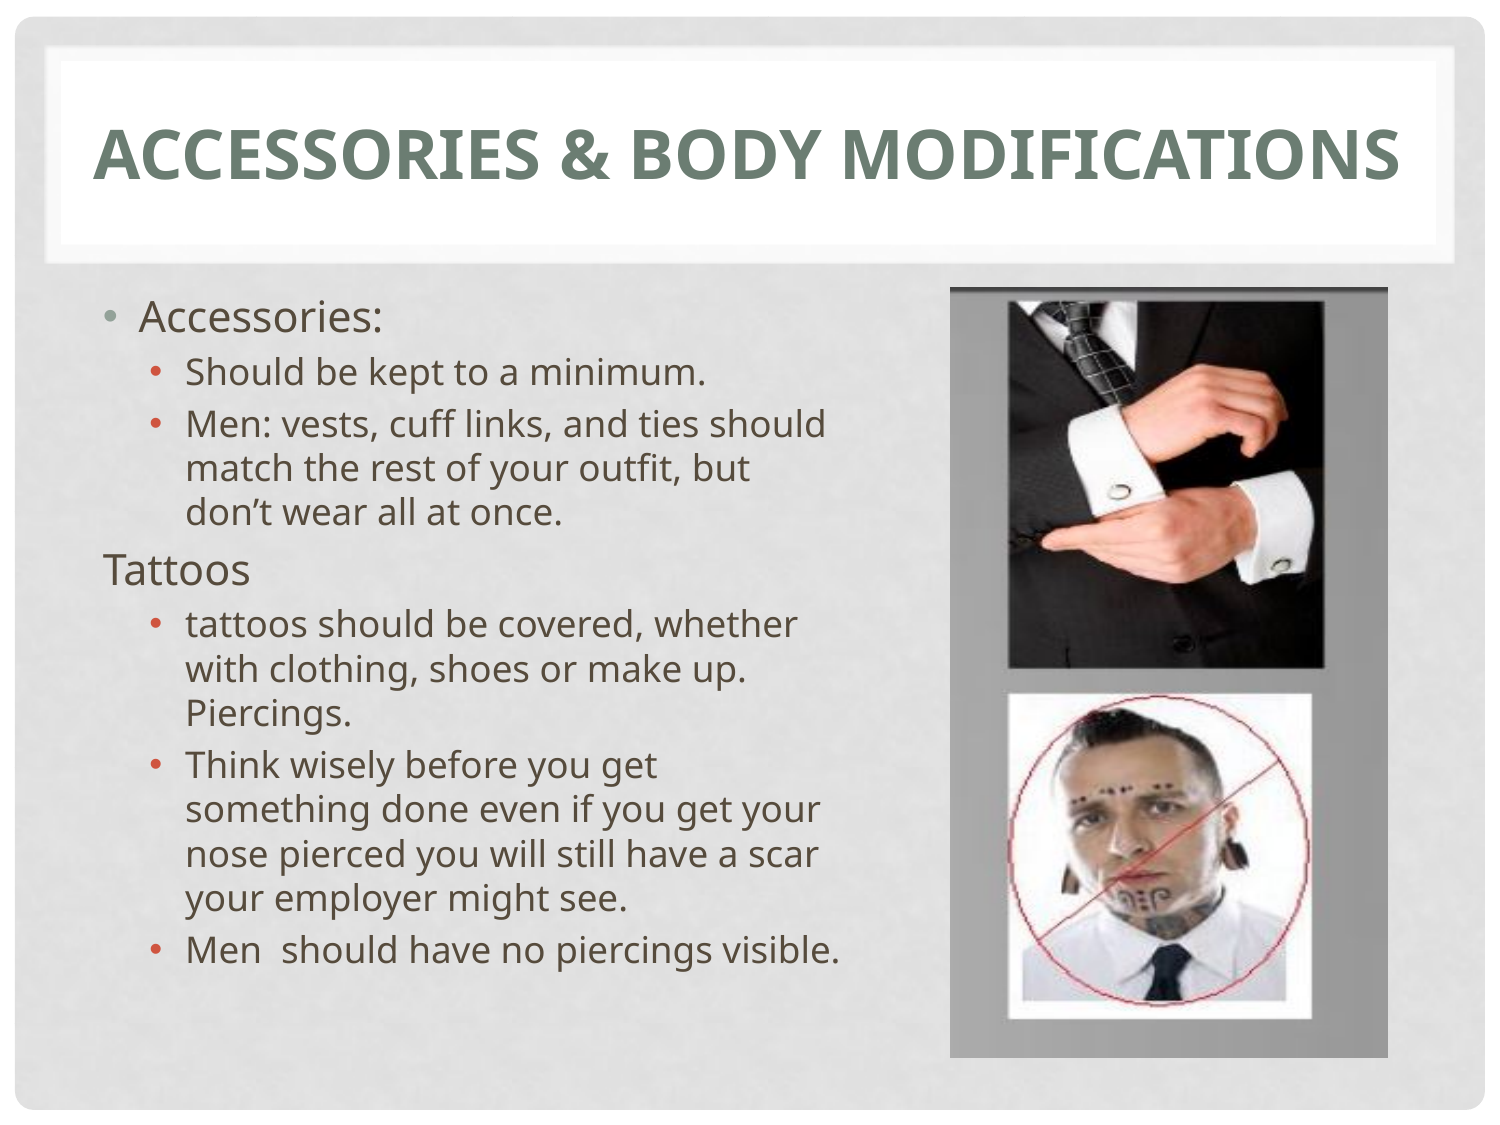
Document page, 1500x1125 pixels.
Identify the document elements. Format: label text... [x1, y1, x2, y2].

title Accessories & Body Modifications [69, 66, 1425, 238]
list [949, 287, 1388, 1058]
list Accessories: Should be kept to a minimum. Men: vests, cuff links, and ties should match the rest of your outfit, but don’t wear all at once. Tattoos tattoos should be covered, whether with clothing, shoes or make up. Piercings. Think wisely before you get something done even if you get your nose pierced you will still have a scar your employer might see. Men should have no piercings visible. [69, 281, 863, 1005]
